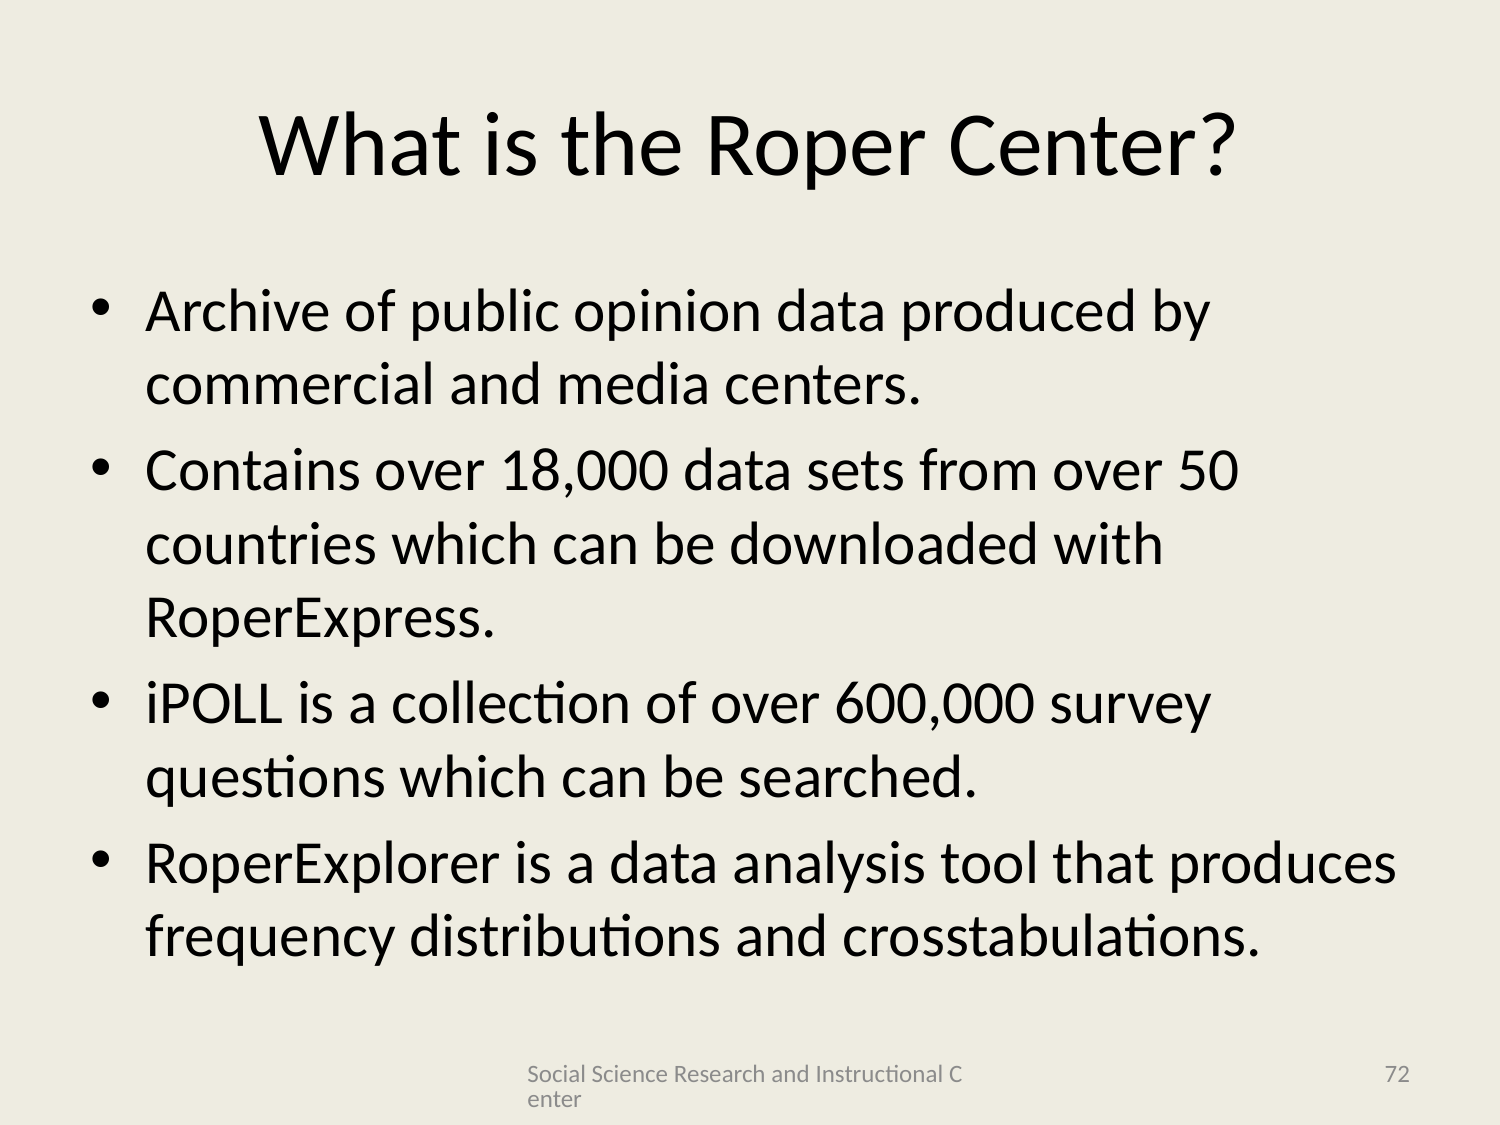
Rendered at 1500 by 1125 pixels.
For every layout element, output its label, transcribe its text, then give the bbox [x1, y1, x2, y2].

slide_number 72 [1074, 1042, 1425, 1103]
footer Social Science Research and Instructional Center [512, 1042, 988, 1103]
title What is the Roper Center? [75, 45, 1425, 233]
list Archive of public opinion data produced by commercial and media centers. Contains over 18,000 data sets from over 50 countries which can be downloaded with RoperExpress. iPOLL is a collection of over 600,000 survey questions which can be searched. RoperExplorer is a data analysis tool that produces frequency distributions and crosstabulations. [75, 262, 1425, 1005]
